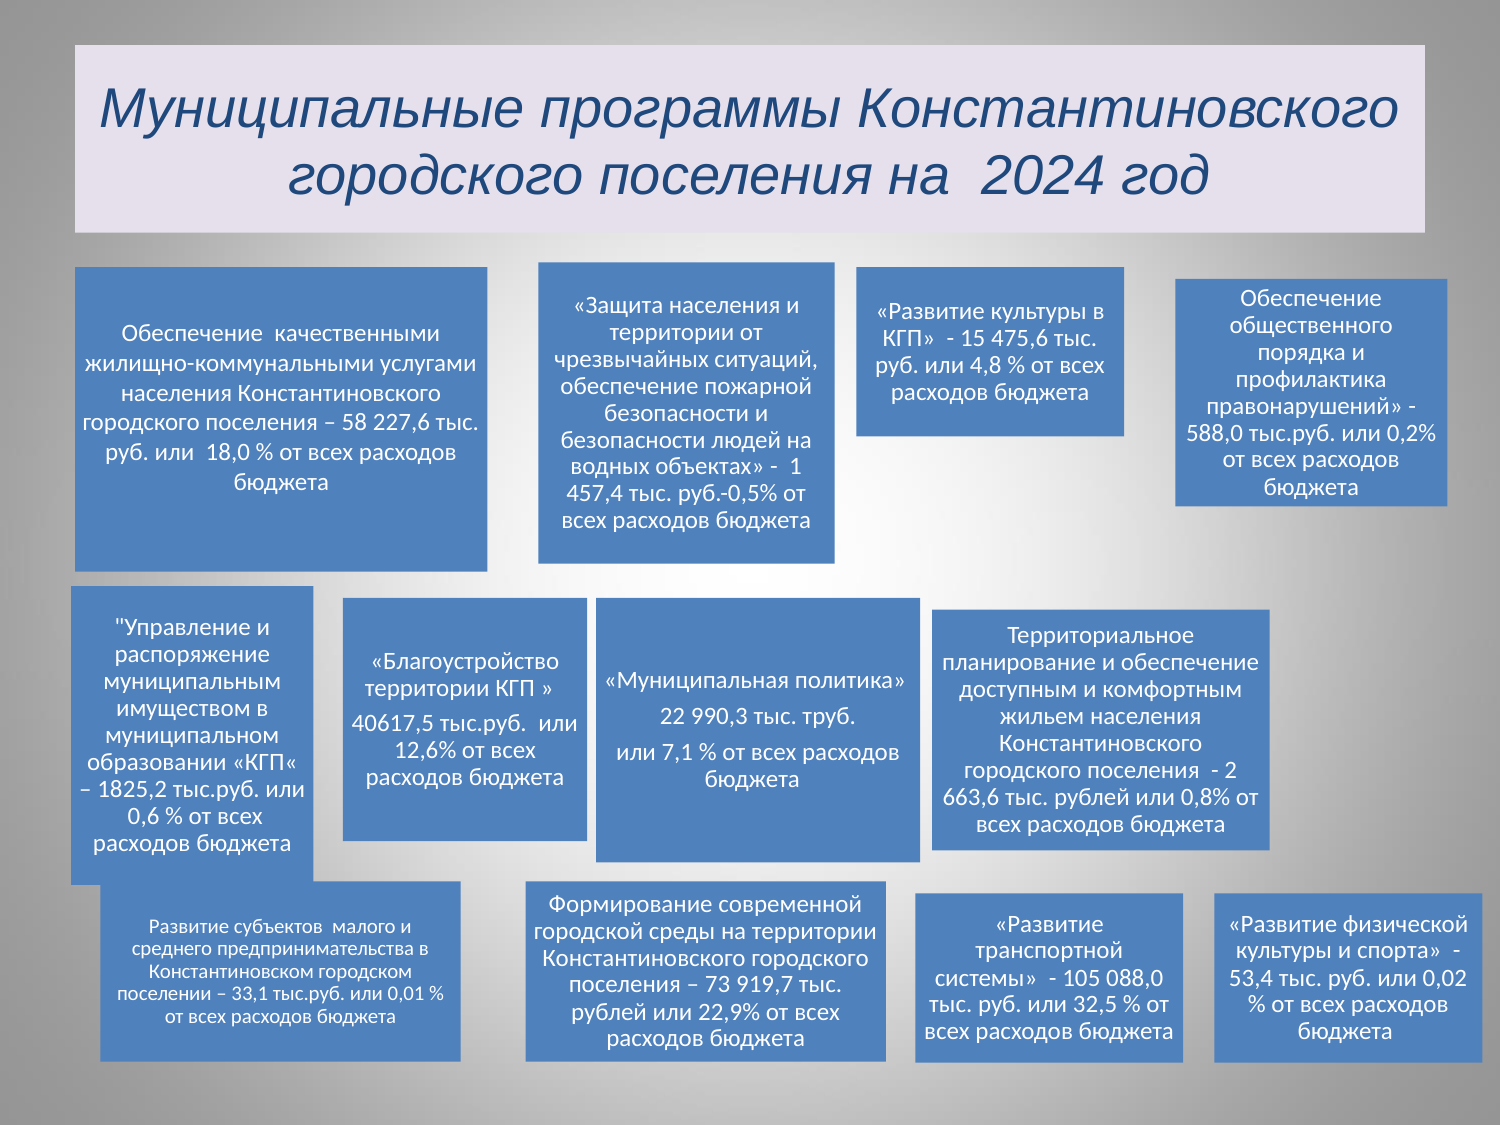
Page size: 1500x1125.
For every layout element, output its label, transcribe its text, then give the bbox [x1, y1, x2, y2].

picture [0, 0, 1500, 1125]
title Муниципальные программы Константиновского городского поселения на 2024 год [74, 44, 1426, 233]
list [41, 262, 1483, 1071]
